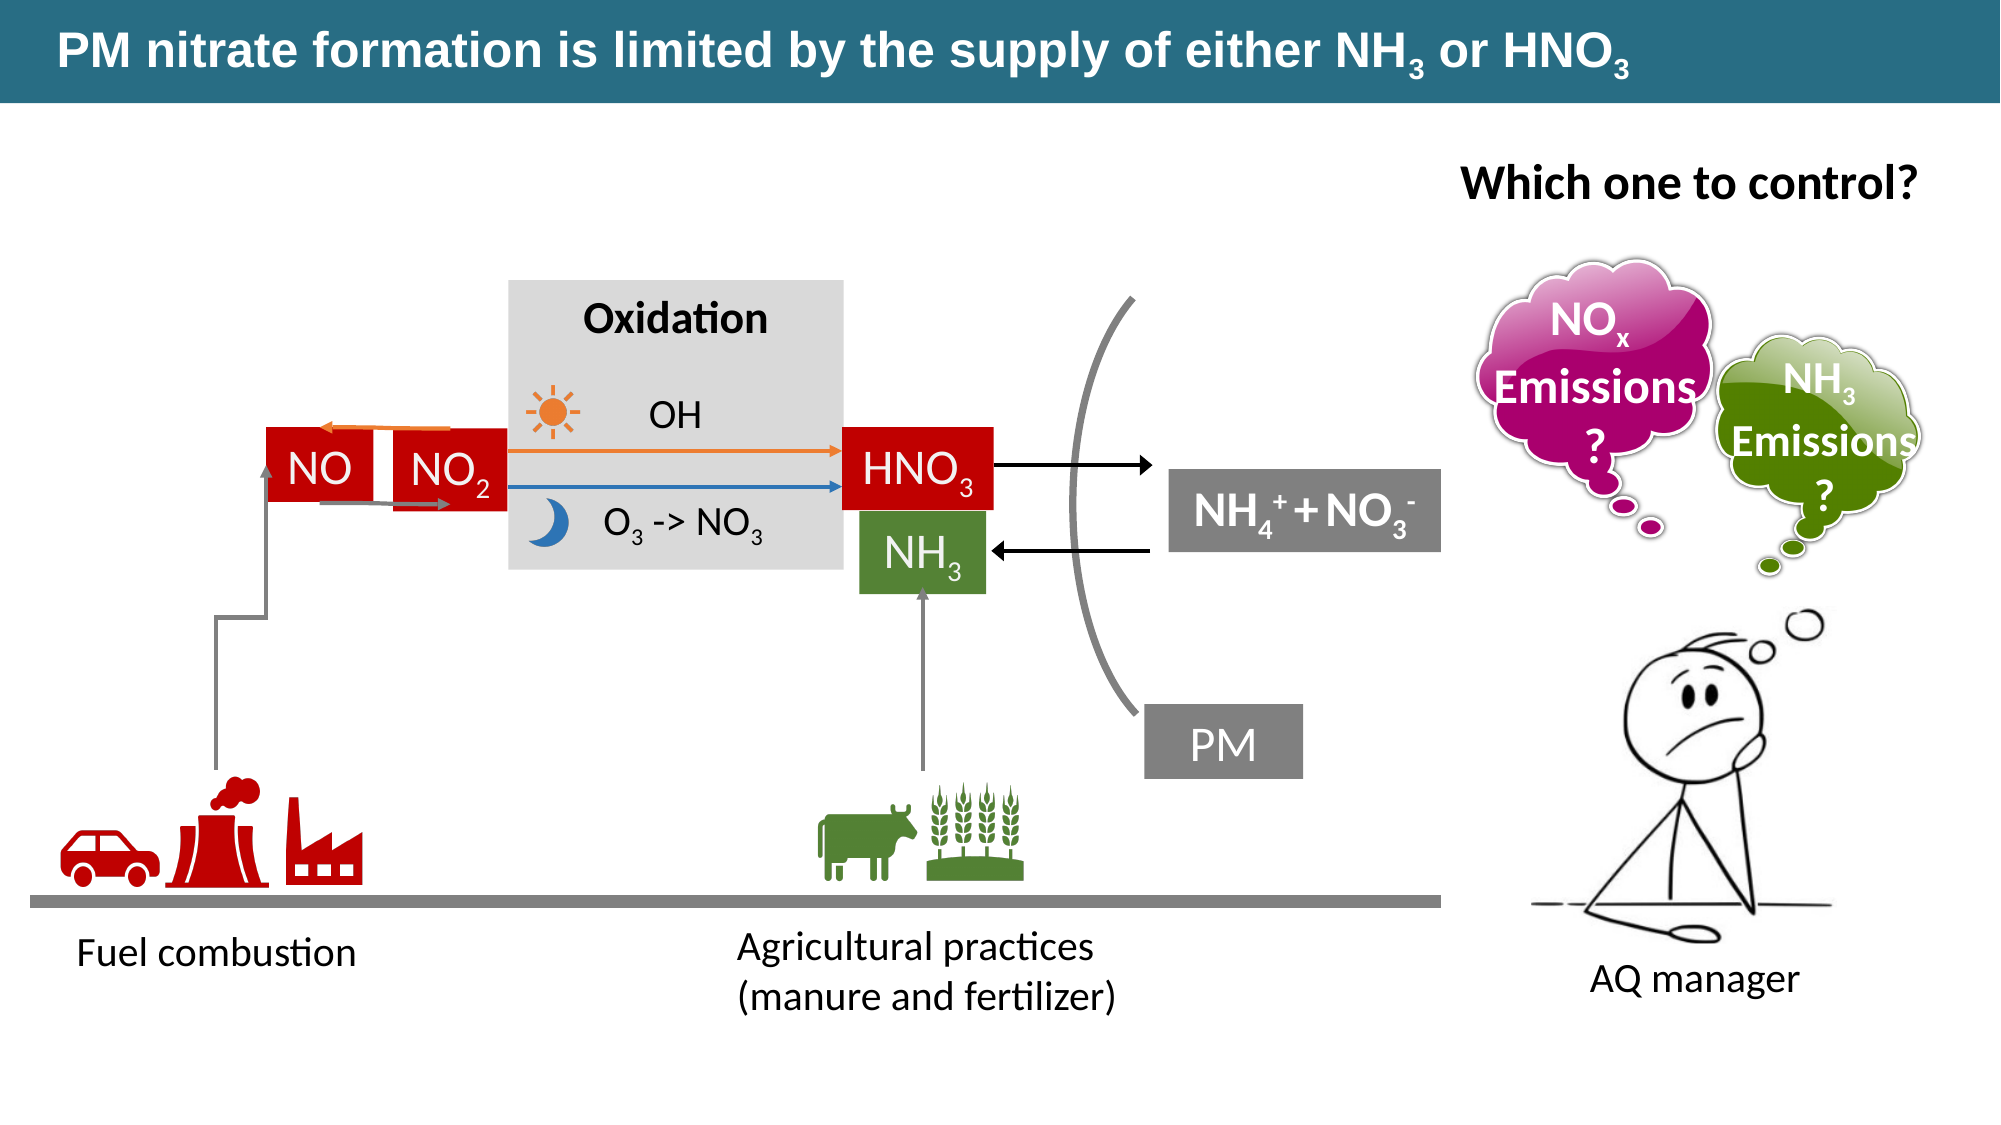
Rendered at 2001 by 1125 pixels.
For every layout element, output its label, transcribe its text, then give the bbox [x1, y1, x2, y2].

text_box PM nitrate formation is limited by the supply of either NH3 or HNO3 [0, 0, 2000, 104]
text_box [30, 265, 1441, 1036]
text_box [1442, 142, 1948, 1010]
